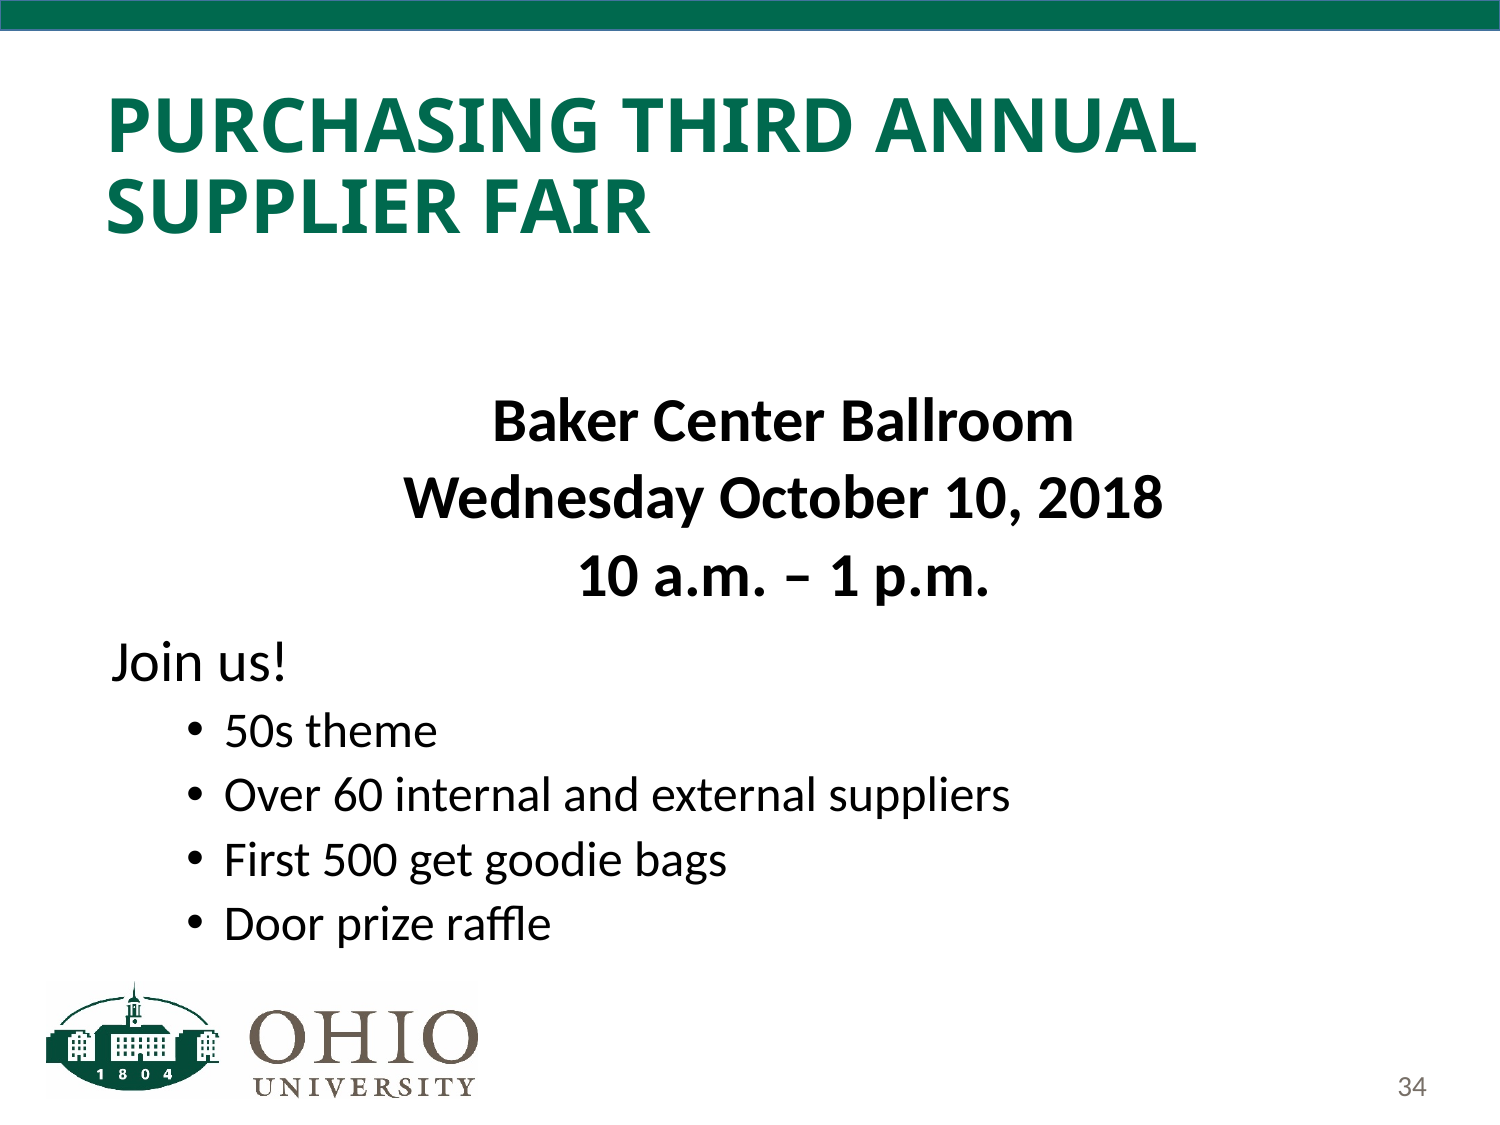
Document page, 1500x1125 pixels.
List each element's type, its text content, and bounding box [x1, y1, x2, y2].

title Purchasing Third annual Supplier fair [90, 59, 1385, 278]
picture [46, 981, 478, 1099]
list Baker Center Ballroom Wednesday October 10, 2018 10 a.m. – 1 p.m. Join us! 50s theme Over 60 internal and external suppliers First 500 get goodie bags Door prize raffle [96, 299, 1397, 1014]
